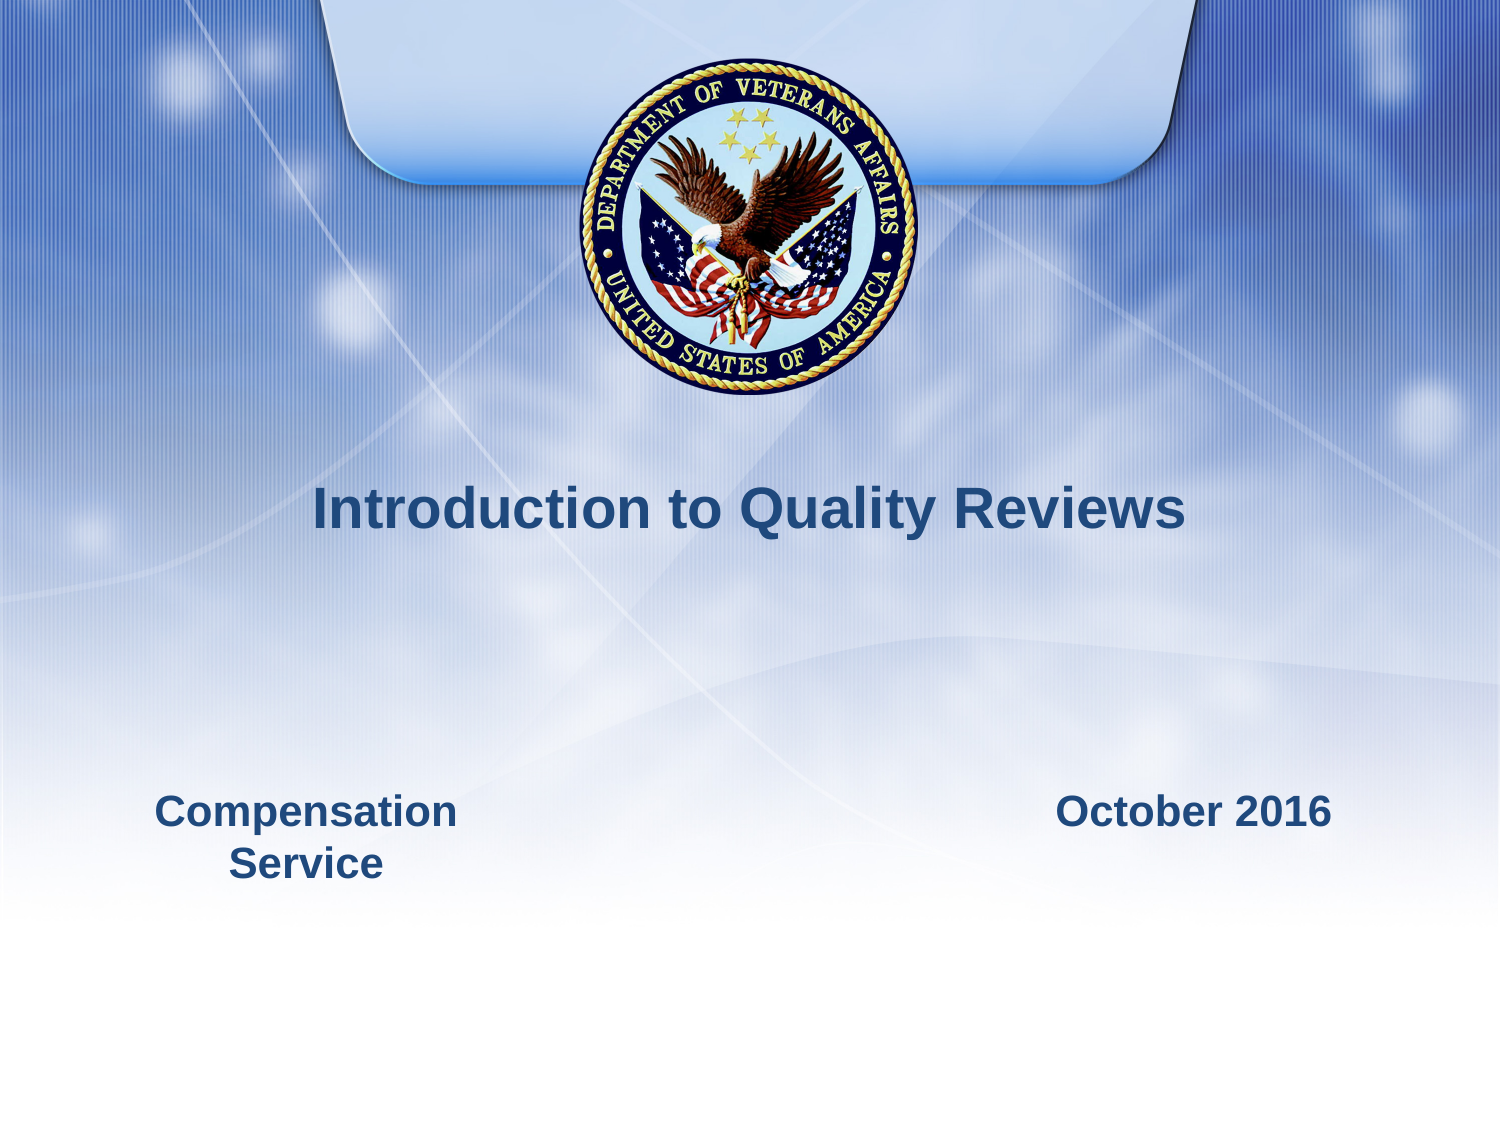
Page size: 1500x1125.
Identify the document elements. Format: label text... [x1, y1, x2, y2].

list October 2016 [999, 774, 1388, 913]
title Introduction to Quality Reviews [112, 462, 1388, 663]
list Compensation Service [112, 774, 500, 913]
picture [0, 0, 1500, 1062]
